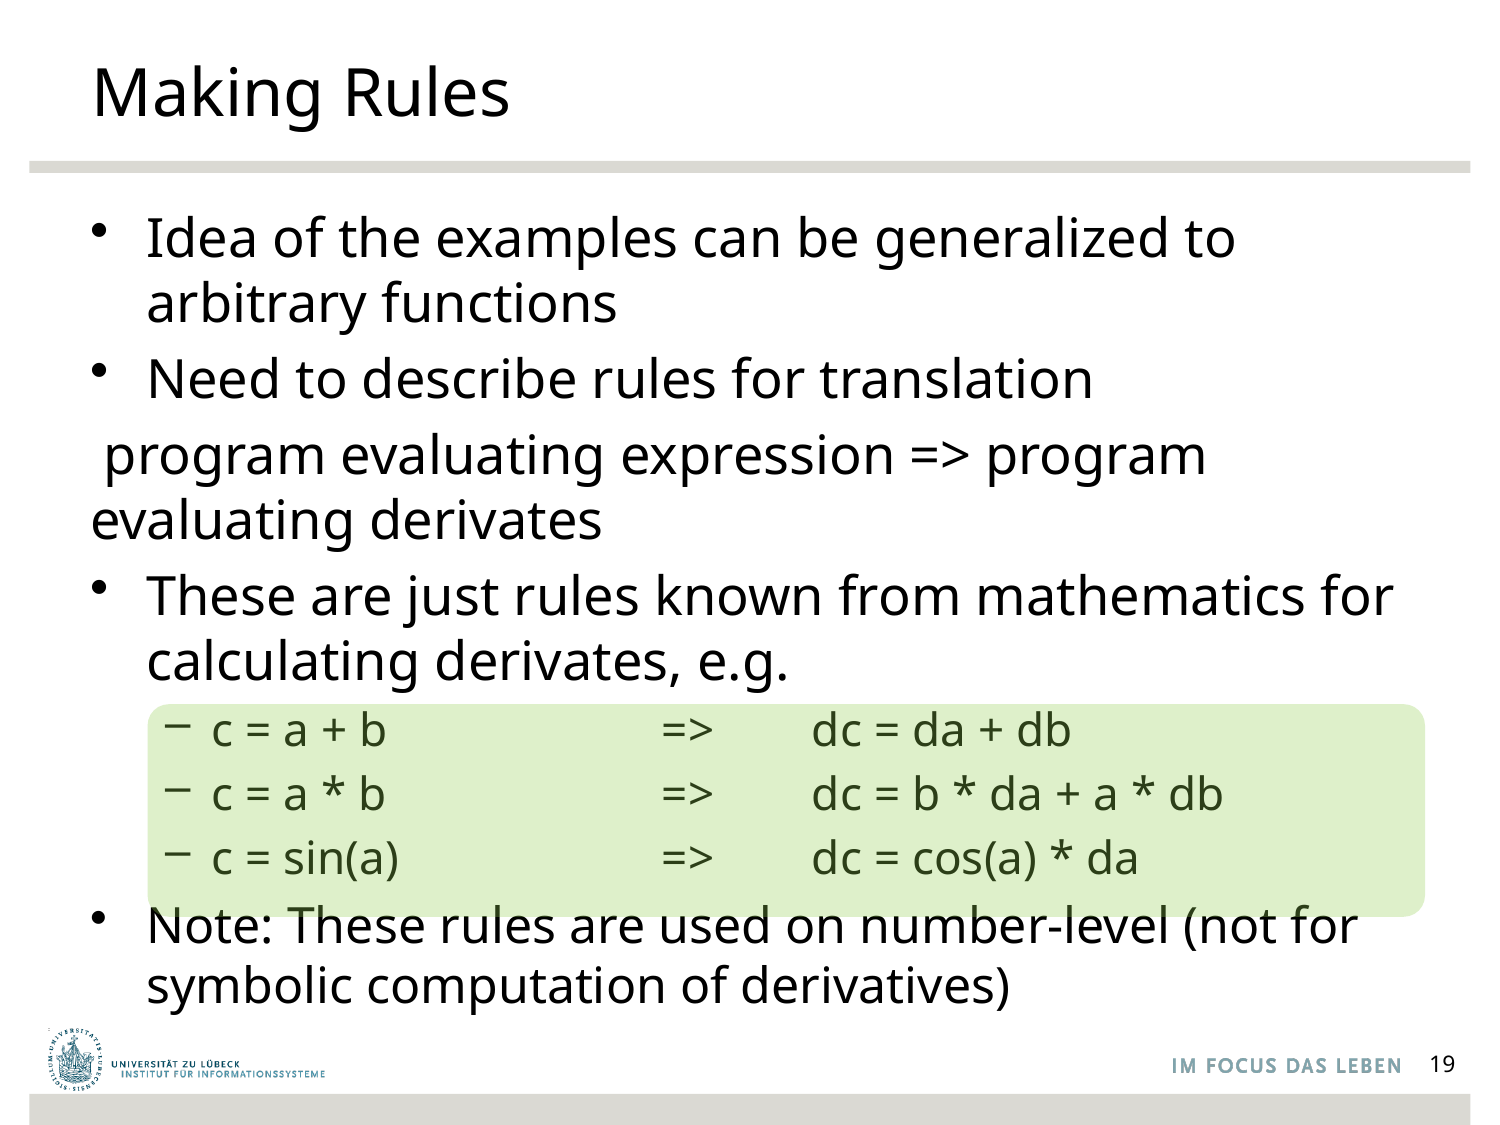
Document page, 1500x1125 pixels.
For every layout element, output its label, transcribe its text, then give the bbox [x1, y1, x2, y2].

list Idea of the examples can be generalized to arbitrary functions Need to describe rules for translation program evaluating expression => program evaluating derivates These are just rules known from mathematics for calculating derivates, e.g. c = a + b => dc = da + db c = a * b => dc = b * da + a * db c = sin(a) => dc = cos(a) * da Note: These rules are used on number-level (not for symbolic computation of derivatives) [75, 196, 1425, 1012]
text_box [147, 704, 1426, 917]
title Making Rules [76, 42, 1427, 126]
slide_number 19 [1305, 1050, 1471, 1083]
picture [1173, 1058, 1305, 1073]
